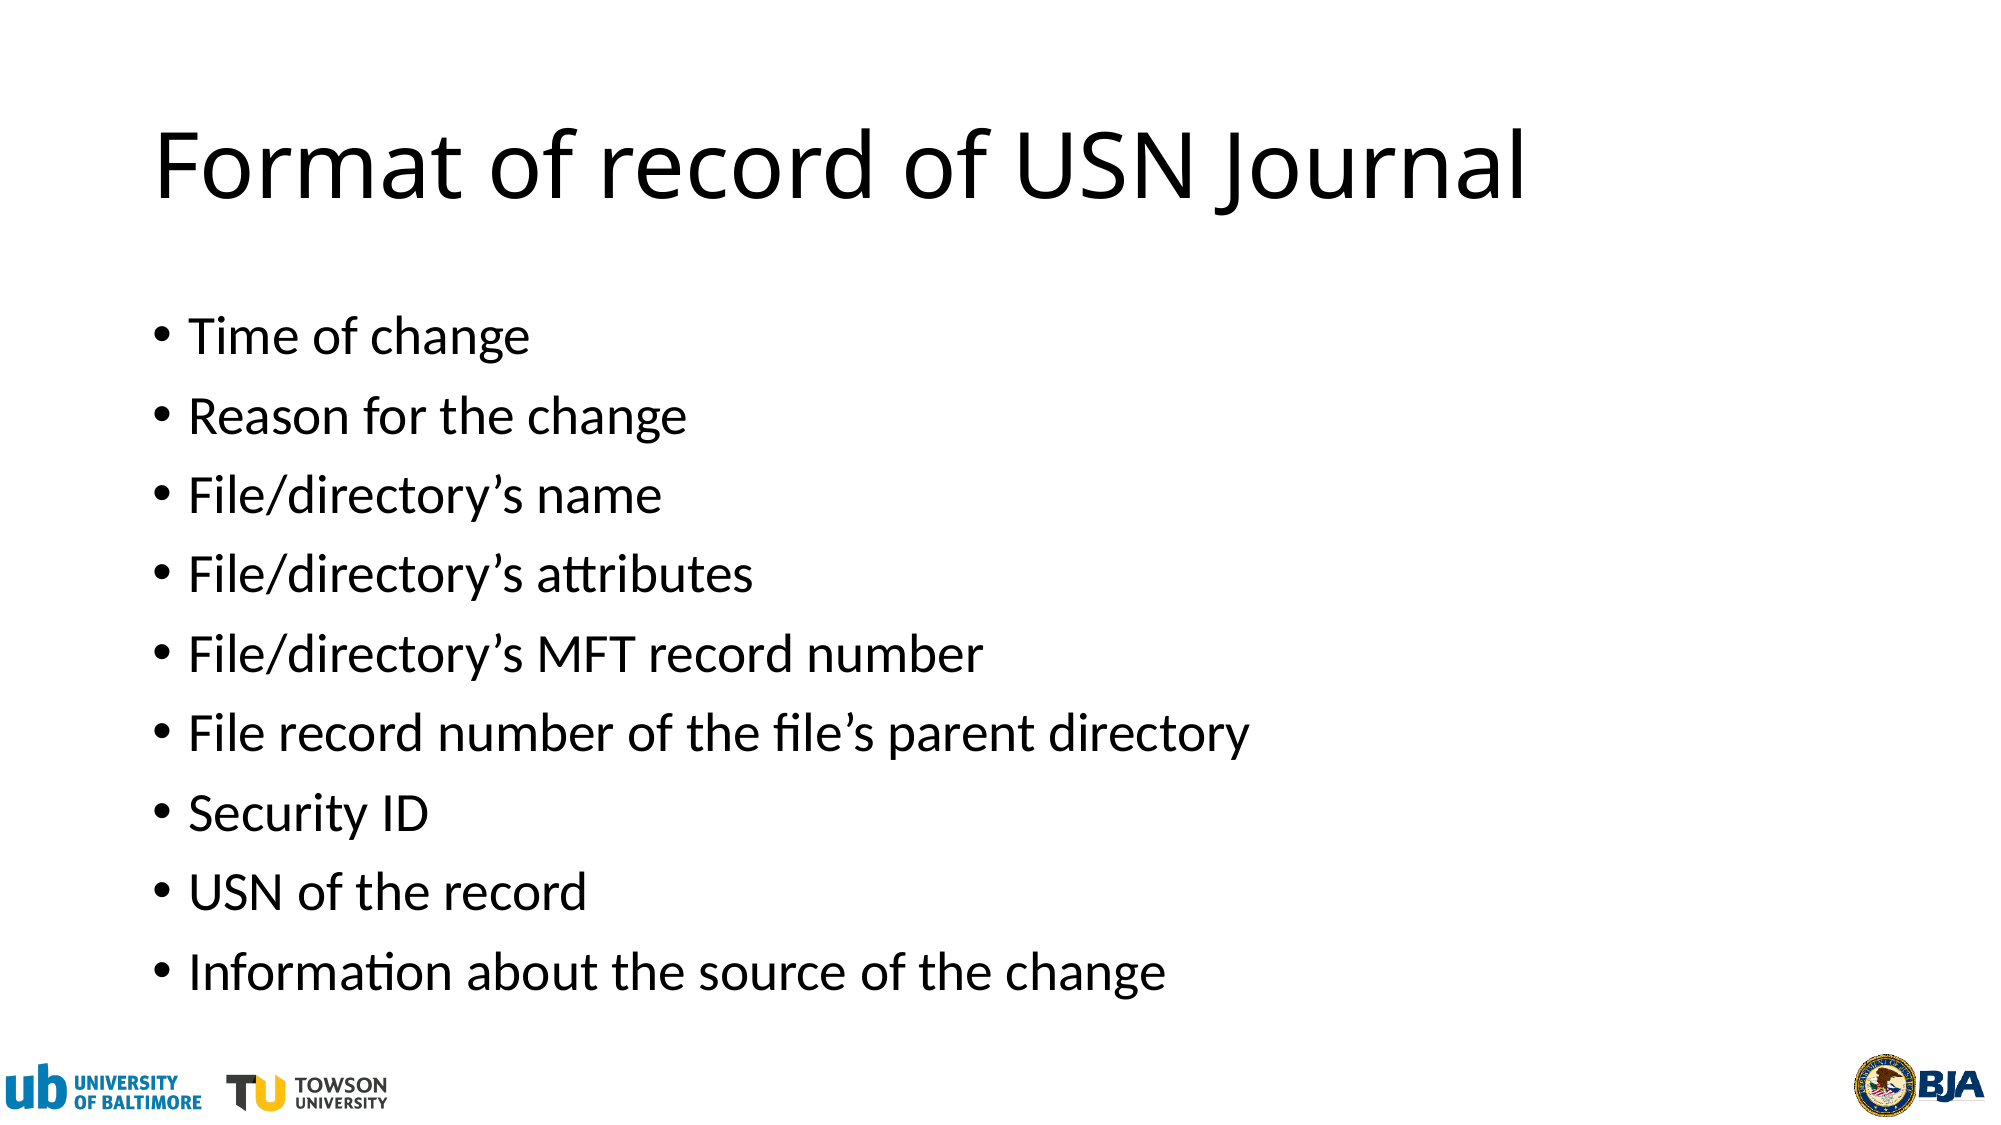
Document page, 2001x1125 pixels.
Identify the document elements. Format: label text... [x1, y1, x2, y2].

picture [1854, 1054, 1986, 1117]
title Format of record of USN Journal [137, 59, 1863, 278]
picture [0, 1031, 407, 1125]
list Time of change Reason for the change File/directory’s name File/directory’s attributes File/directory’s MFT record number File record number of the file’s parent directory Security ID USN of the record Information about the source of the change [137, 299, 1863, 1014]
